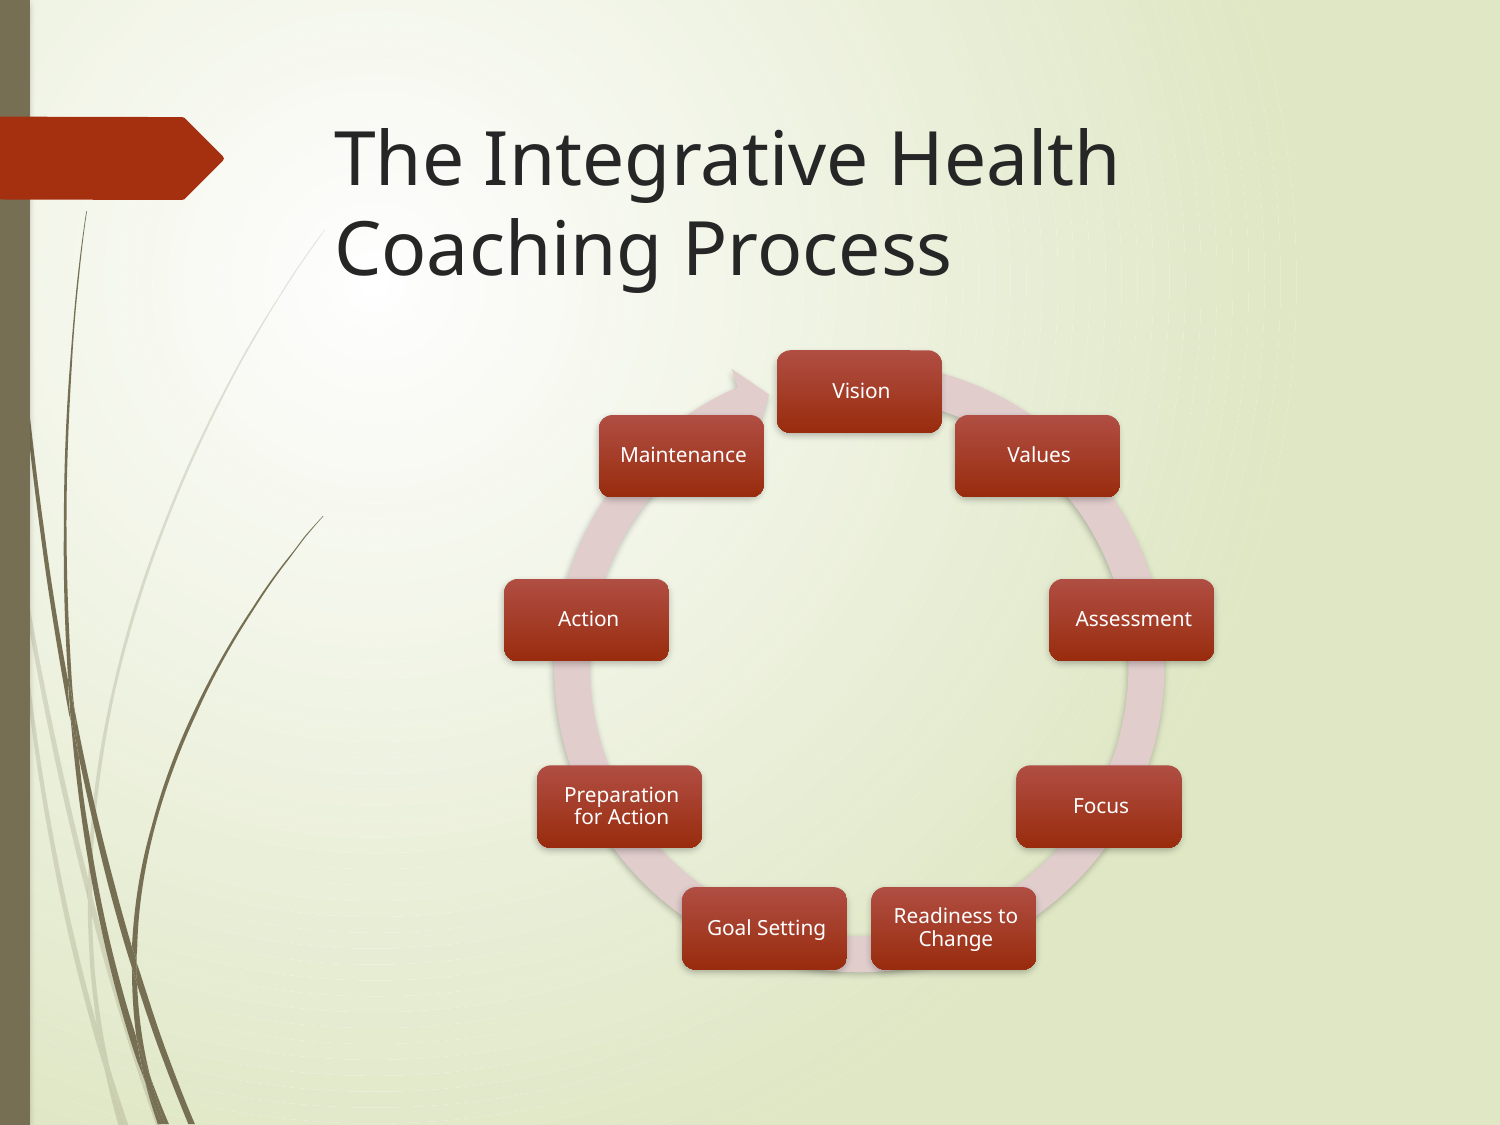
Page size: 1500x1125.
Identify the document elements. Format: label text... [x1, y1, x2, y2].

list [318, 349, 1401, 971]
title The Integrative Health Coaching Process [319, 102, 1400, 313]
